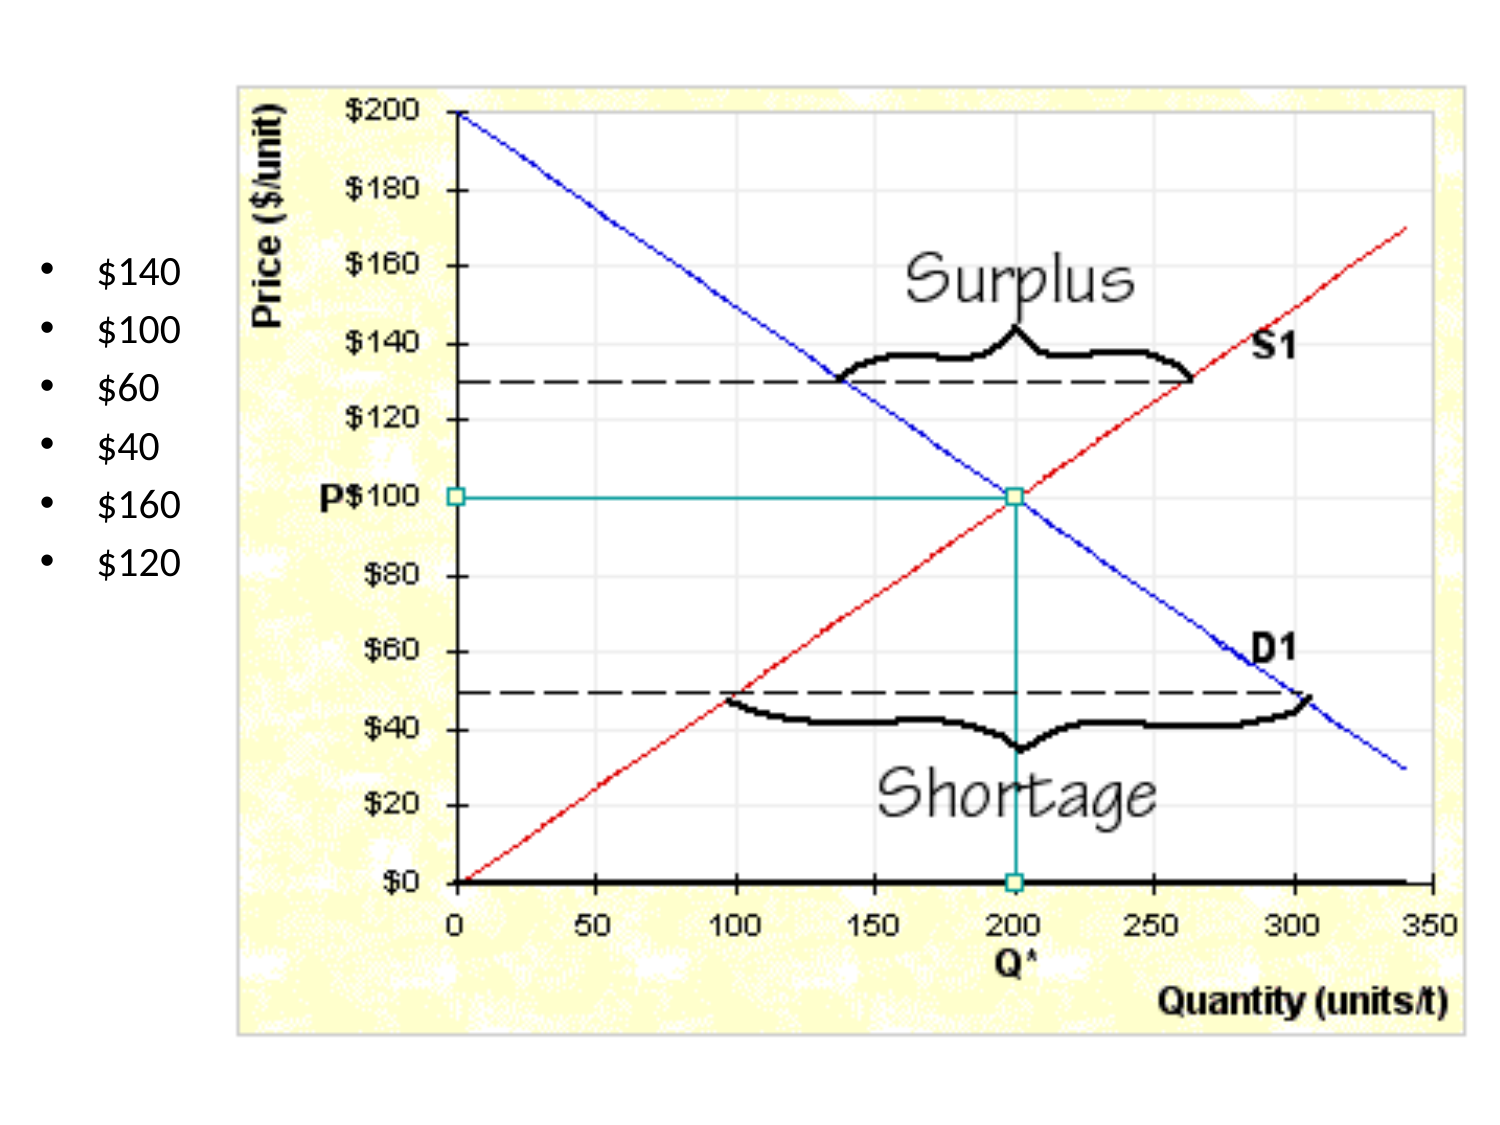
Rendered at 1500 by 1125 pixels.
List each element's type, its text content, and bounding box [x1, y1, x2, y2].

list $140 $100 $60 $40 $160 $120 [24, 235, 200, 979]
picture [224, 74, 1483, 1051]
